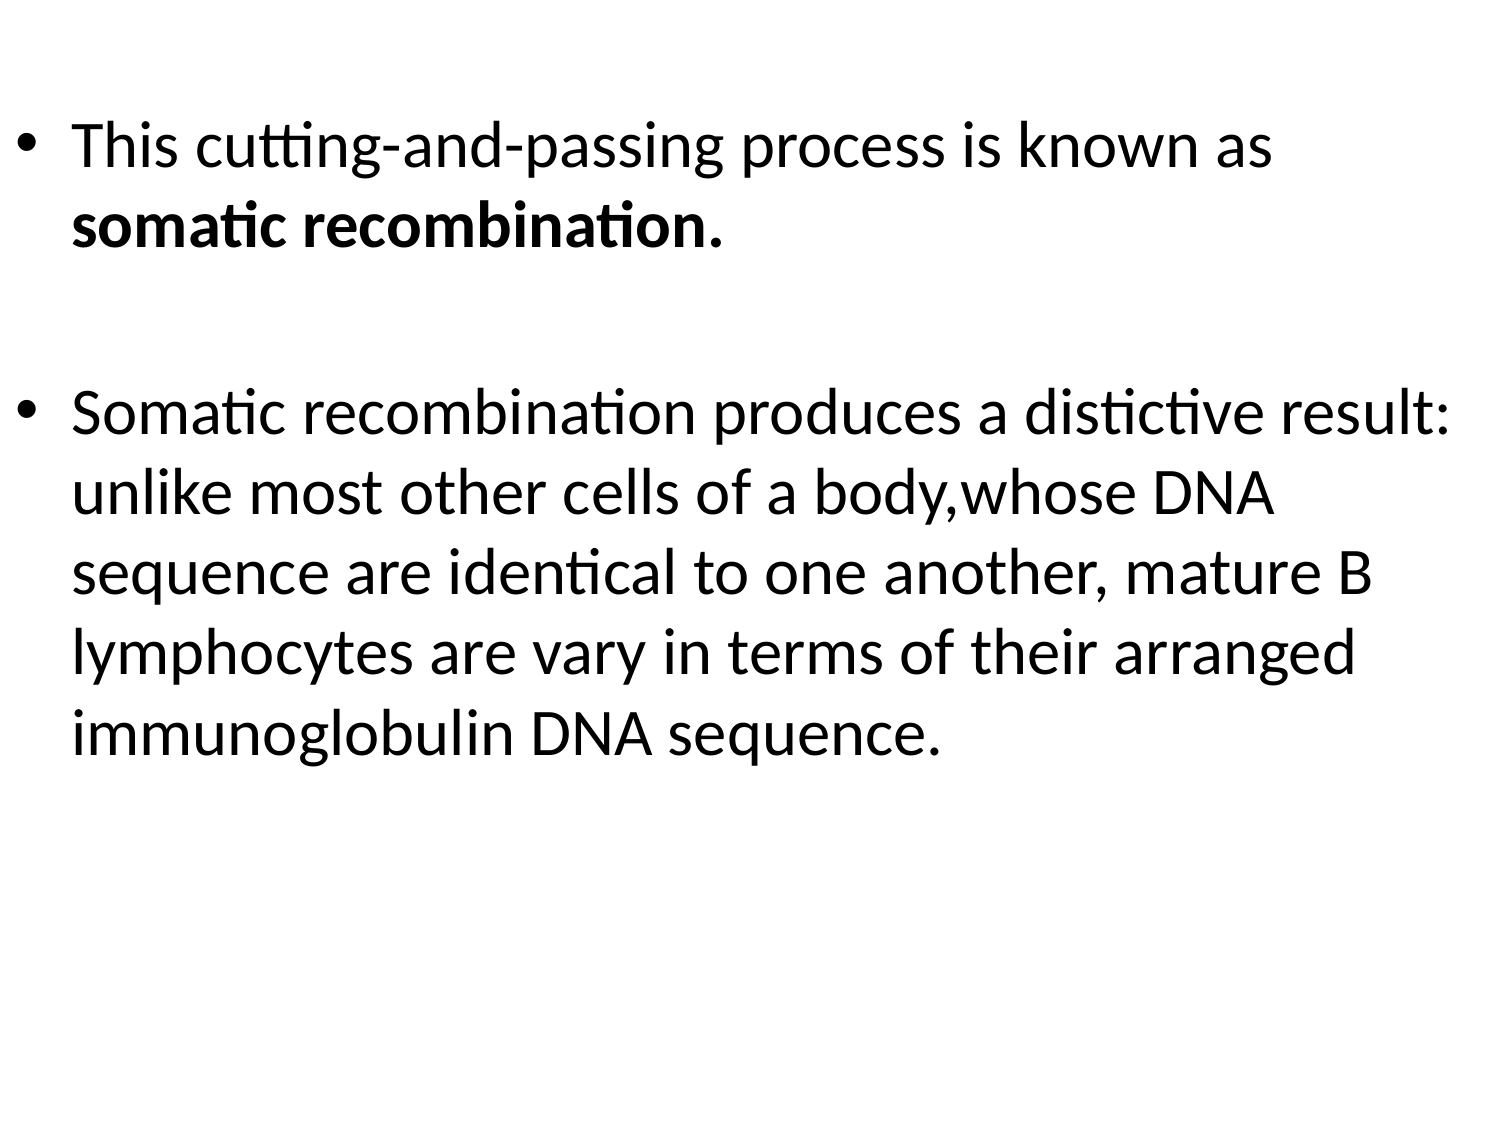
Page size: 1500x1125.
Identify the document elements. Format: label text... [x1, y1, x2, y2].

list This cutting-and-passing process is known as somatic recombination. Somatic recombination produces a distictive result: unlike most other cells of a body,whose DNA sequence are identical to one another, mature B lymphocytes are vary in terms of their arranged immunoglobulin DNA sequence. [0, 0, 1500, 1125]
